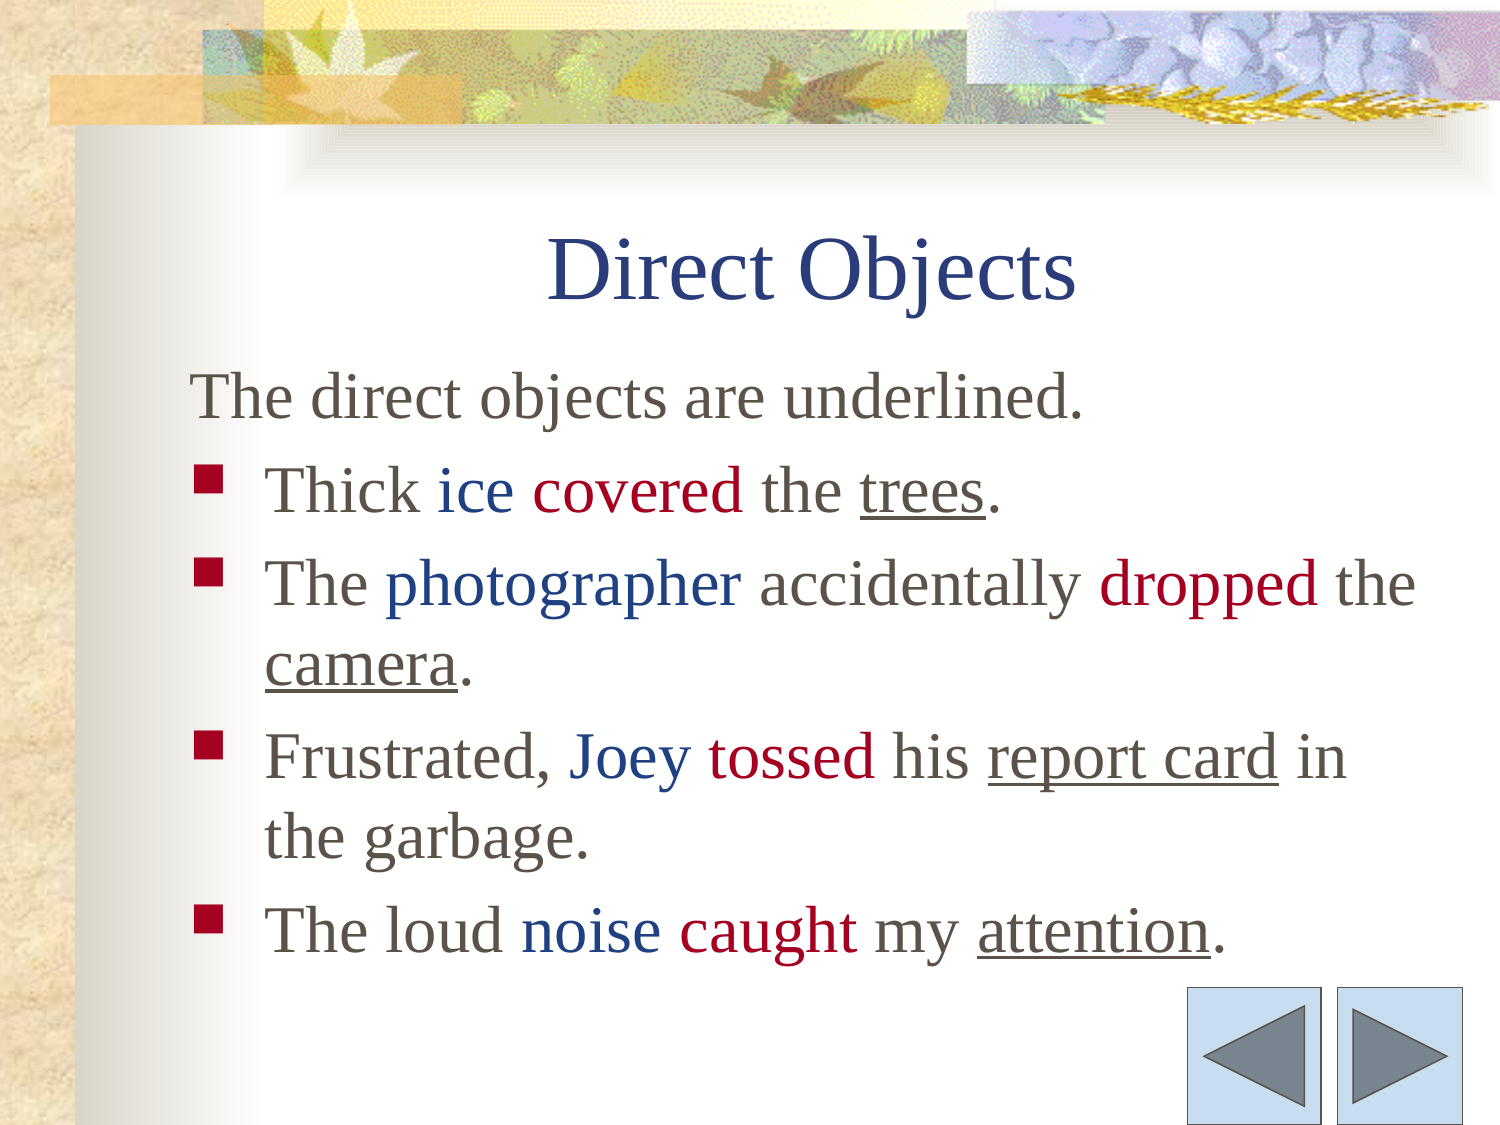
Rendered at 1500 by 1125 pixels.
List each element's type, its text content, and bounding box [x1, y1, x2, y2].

list The direct objects are underlined. Thick ice covered the trees. The photographer accidentally dropped the camera. Frustrated, Joey tossed his report card in the garbage. The loud noise caught my attention. [174, 344, 1451, 1020]
title Direct Objects [174, 137, 1451, 326]
text_box [1337, 987, 1463, 1125]
picture [0, 0, 1500, 1125]
text_box [1187, 987, 1322, 1125]
